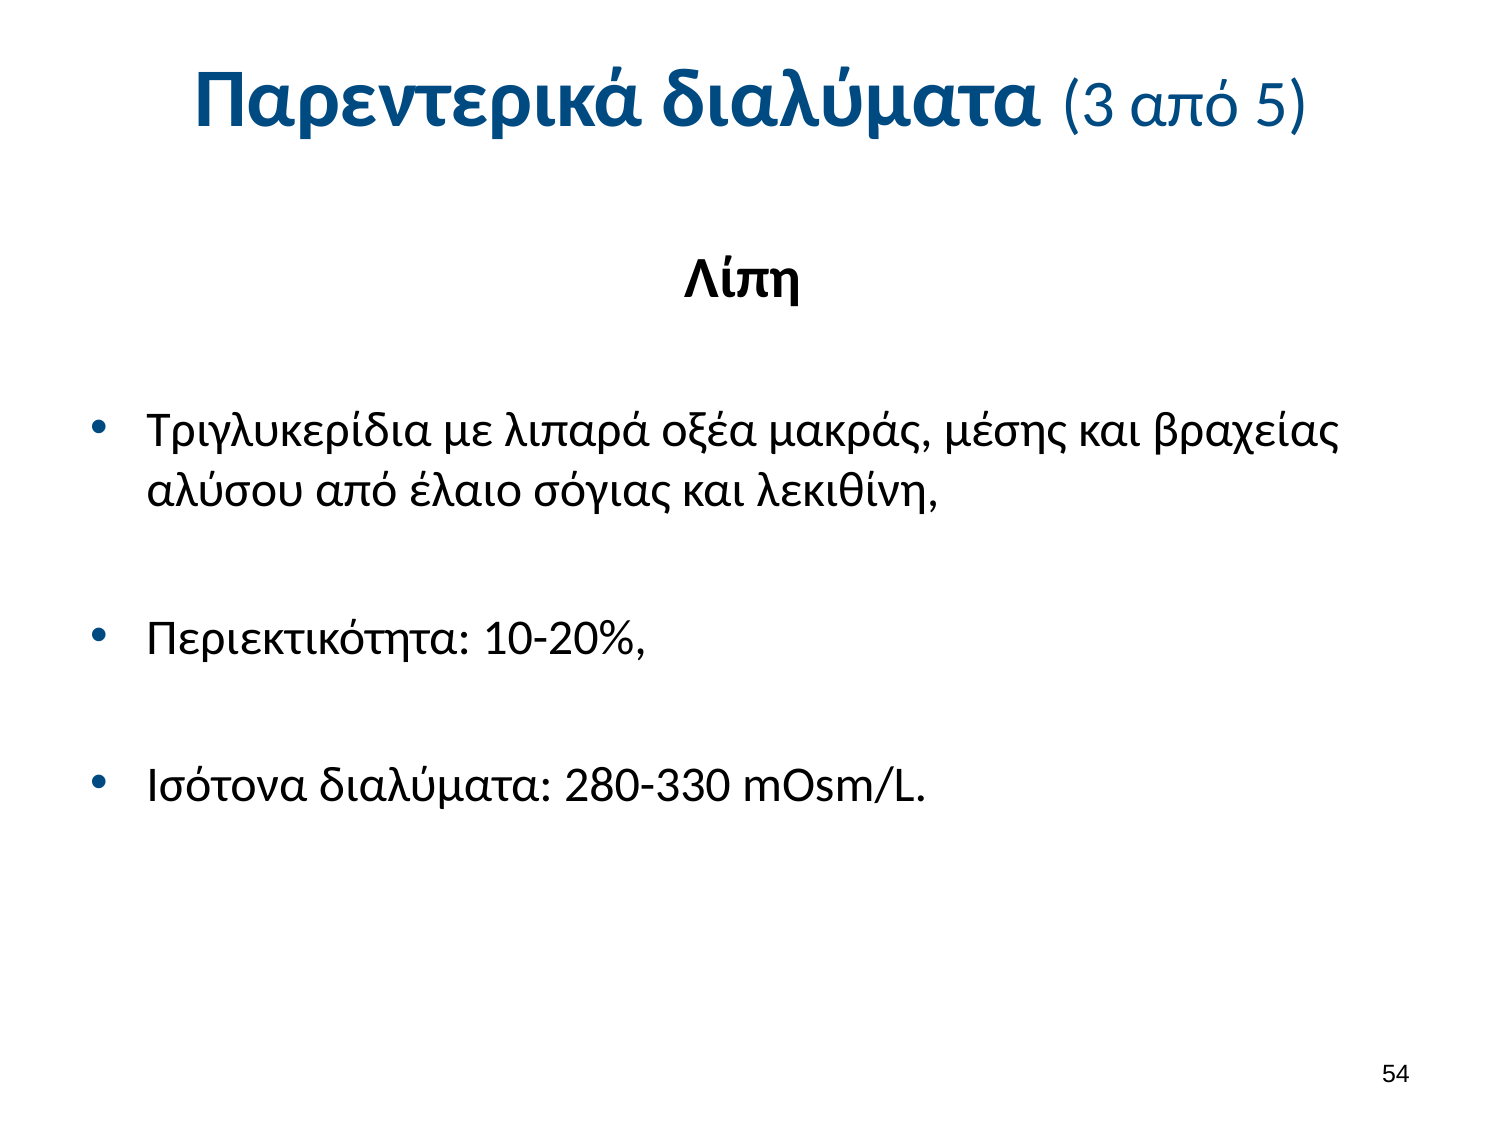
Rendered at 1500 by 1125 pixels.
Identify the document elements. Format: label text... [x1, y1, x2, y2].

list Λίπη Τριγλυκερίδια με λιπαρά οξέα μακράς, μέσης και βραχείας αλύσου από έλαιο σόγιας και λεκιθίνη, Περιεκτικότητα: 10-20%, Ισότονα διαλύματα: 280-330 mOsm/L. [75, 231, 1425, 1024]
slide_number 53 [1074, 1042, 1425, 1103]
title Παρεντερικά διαλύματα (3 από 5) [76, 19, 1427, 169]
